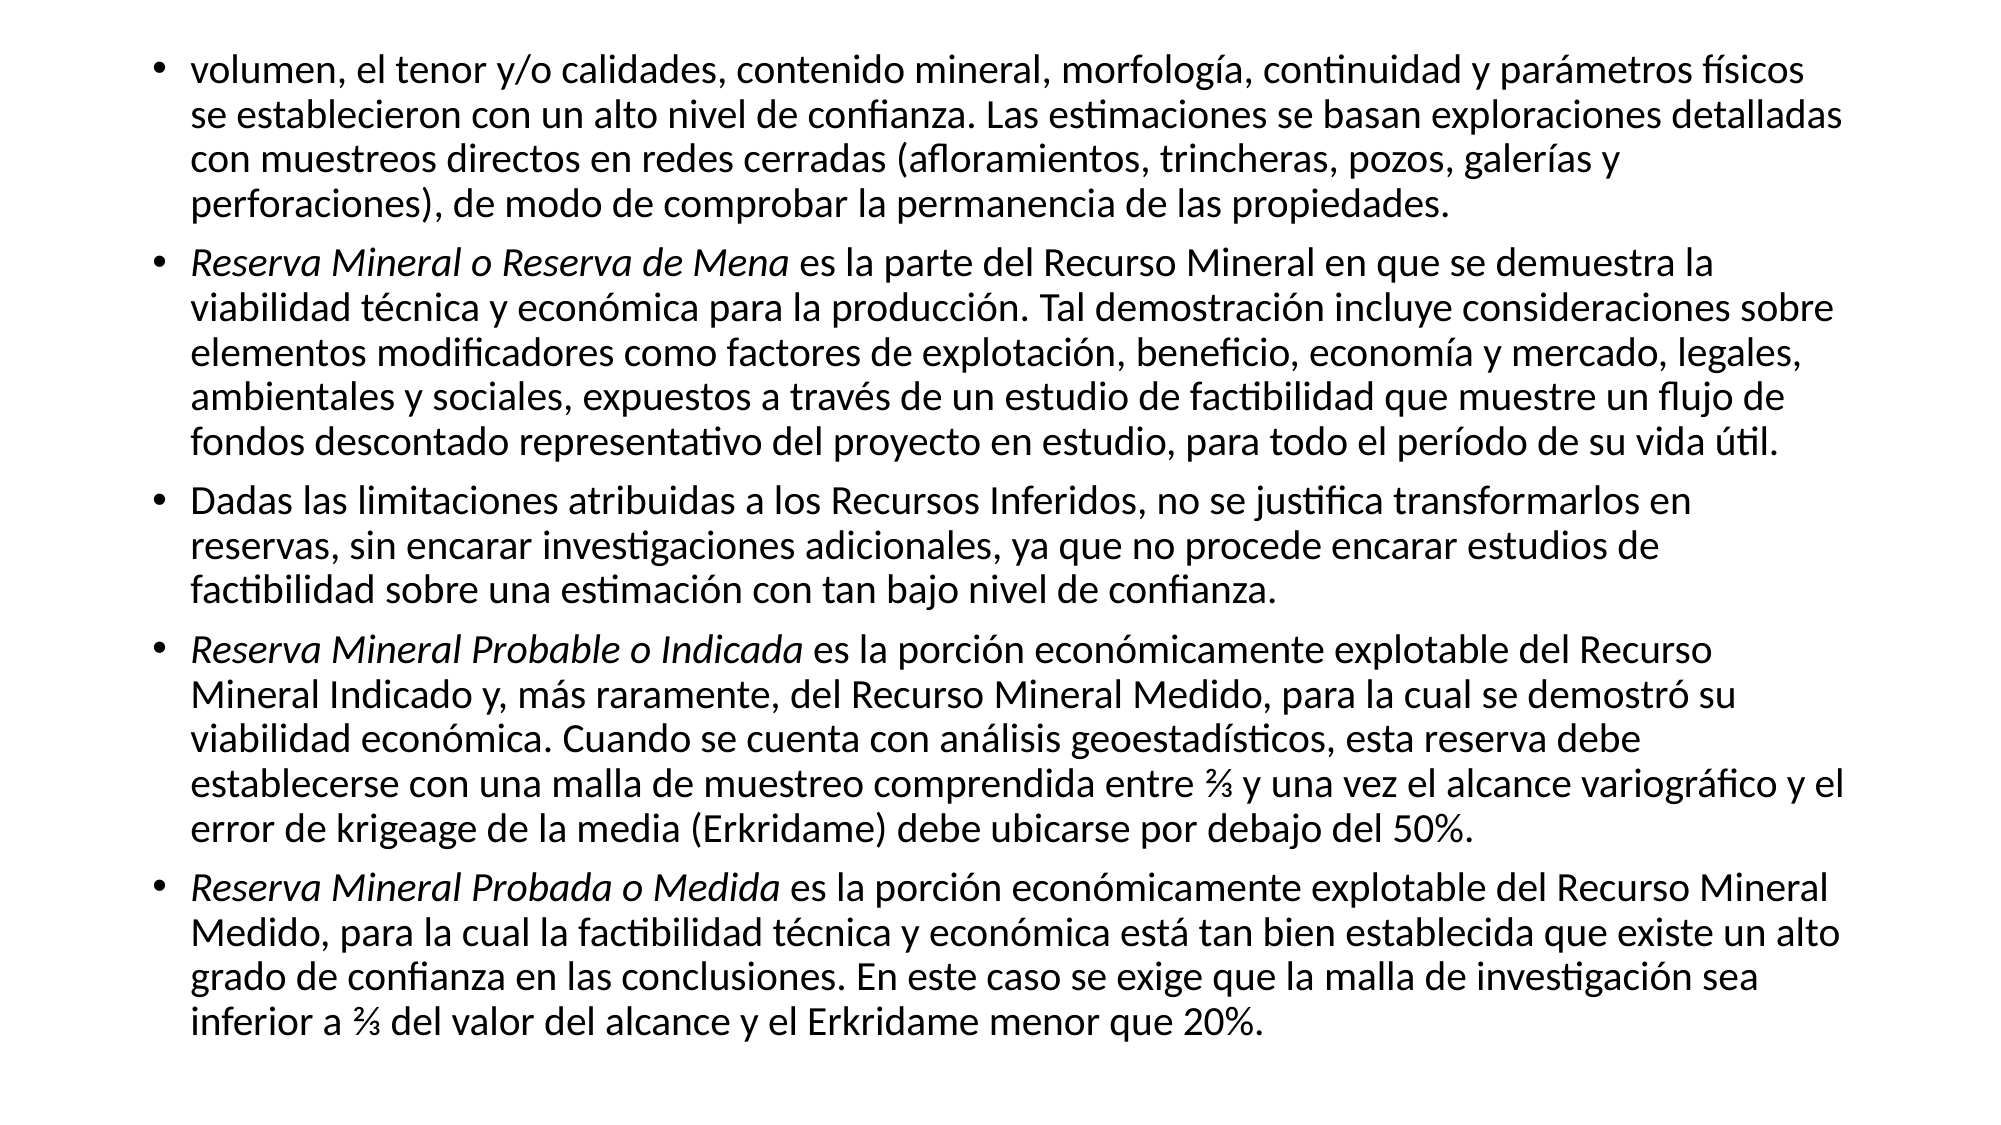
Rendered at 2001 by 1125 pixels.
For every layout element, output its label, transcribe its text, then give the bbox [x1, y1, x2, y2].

list volumen, el tenor y/o calidades, contenido mineral, morfología, continuidad y parámetros físicos se establecieron con un alto nivel de confianza. Las estimaciones se basan exploraciones detalladas con muestreos directos en redes cerradas (afloramientos, trincheras, pozos, galerías y perforaciones), de modo de comprobar la permanencia de las propiedades. Reserva Mineral o Reserva de Mena es la parte del Recurso Mineral en que se demuestra la viabilidad técnica y económica para la producción. Tal demostración incluye consideraciones sobre elementos modificadores como factores de explotación, beneficio, economía y mercado, legales, ambientales y sociales, expuestos a través de un estudio de factibilidad que muestre un flujo de fondos descontado representativo del proyecto en estudio, para todo el período de su vida útil. Dadas las limitaciones atribuidas a los Recursos Inferidos, no se justifica transformarlos en reservas, sin encarar investigaciones adicionales, ya que no procede encarar estudios de factibilidad sobre una estimación con tan bajo nivel de confianza. Reserva Mineral Probable o Indicada es la porción económicamente explotable del Recurso Mineral Indicado y, más raramente, del Recurso Mineral Medido, para la cual se demostró su viabilidad económica. Cuando se cuenta con análisis geoestadísticos, esta reserva debe establecerse con una malla de muestreo comprendida entre ⅔ y una vez el alcance variográfico y el error de krigeage de la media (Erkridame) debe ubicarse por debajo del 50%. Reserva Mineral Probada o Medida es la porción económicamente explotable del Recurso Mineral Medido, para la cual la factibilidad técnica y económica está tan bien establecida que existe un alto grado de confianza en las conclusiones. En este caso se exige que la malla de investigación sea inferior a ⅔ del valor del alcance y el Erkridame menor que 20%. [137, 40, 1863, 1074]
